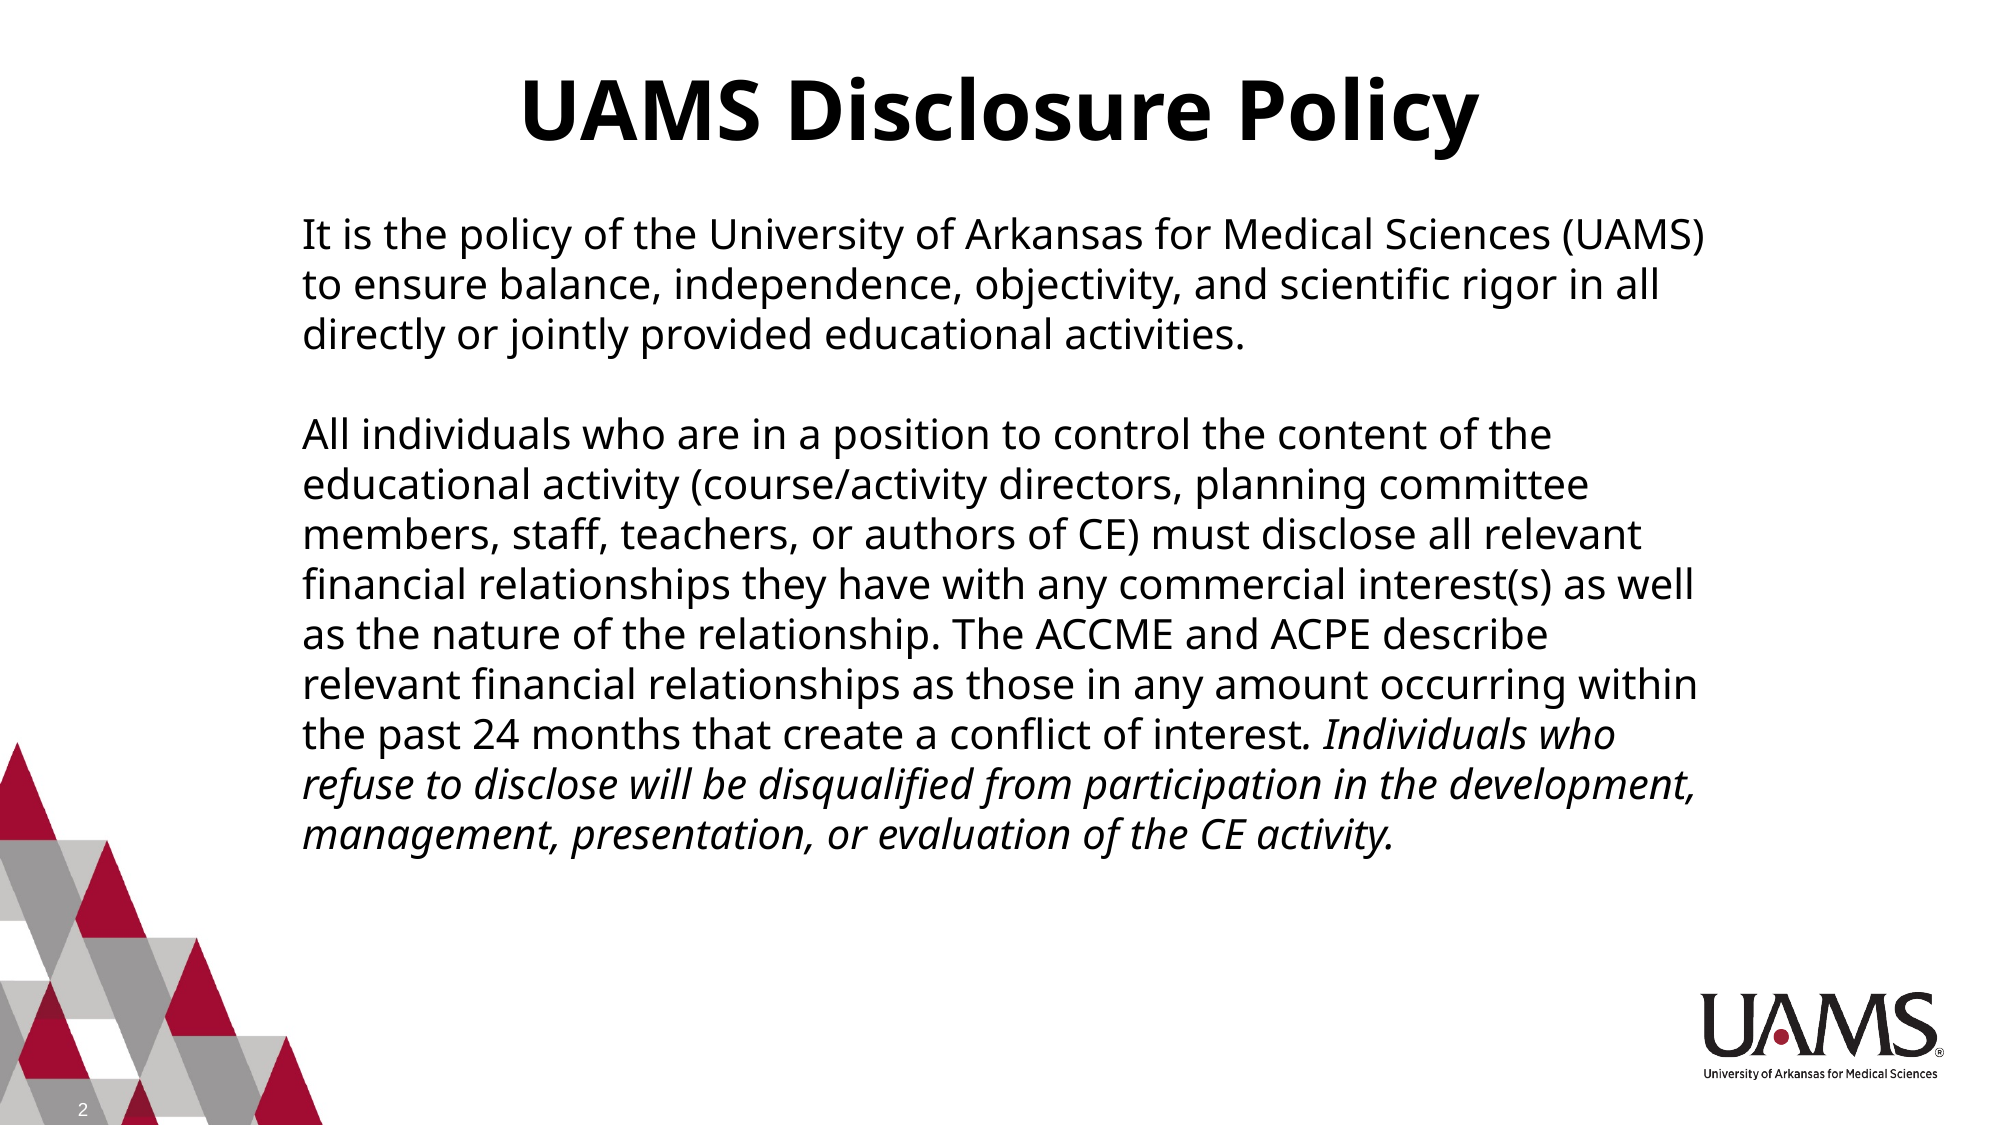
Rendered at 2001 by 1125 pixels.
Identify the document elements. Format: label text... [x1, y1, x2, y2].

text_box It is the policy of the University of Arkansas for Medical Sciences (UAMS) to ensure balance, independence, objectivity, and scientific rigor in all directly or jointly provided educational activities. All individuals who are in a position to control the content of the educational activity (course/activity directors, planning committee members, staff, teachers, or authors of CE) must disclose all relevant financial relationships they have with any commercial interest(s) as well as the nature of the relationship. The ACCME and ACPE describe relevant financial relationships as those in any amount occurring within the past 24 months that create a conflict of interest. Individuals who refuse to disclose will be disqualified from participation in the development, management, presentation, or evaluation of the CE activity. [287, 200, 1725, 865]
text_box UAMS Disclosure Policy [350, 50, 1650, 165]
picture [0, 0, 2001, 1125]
